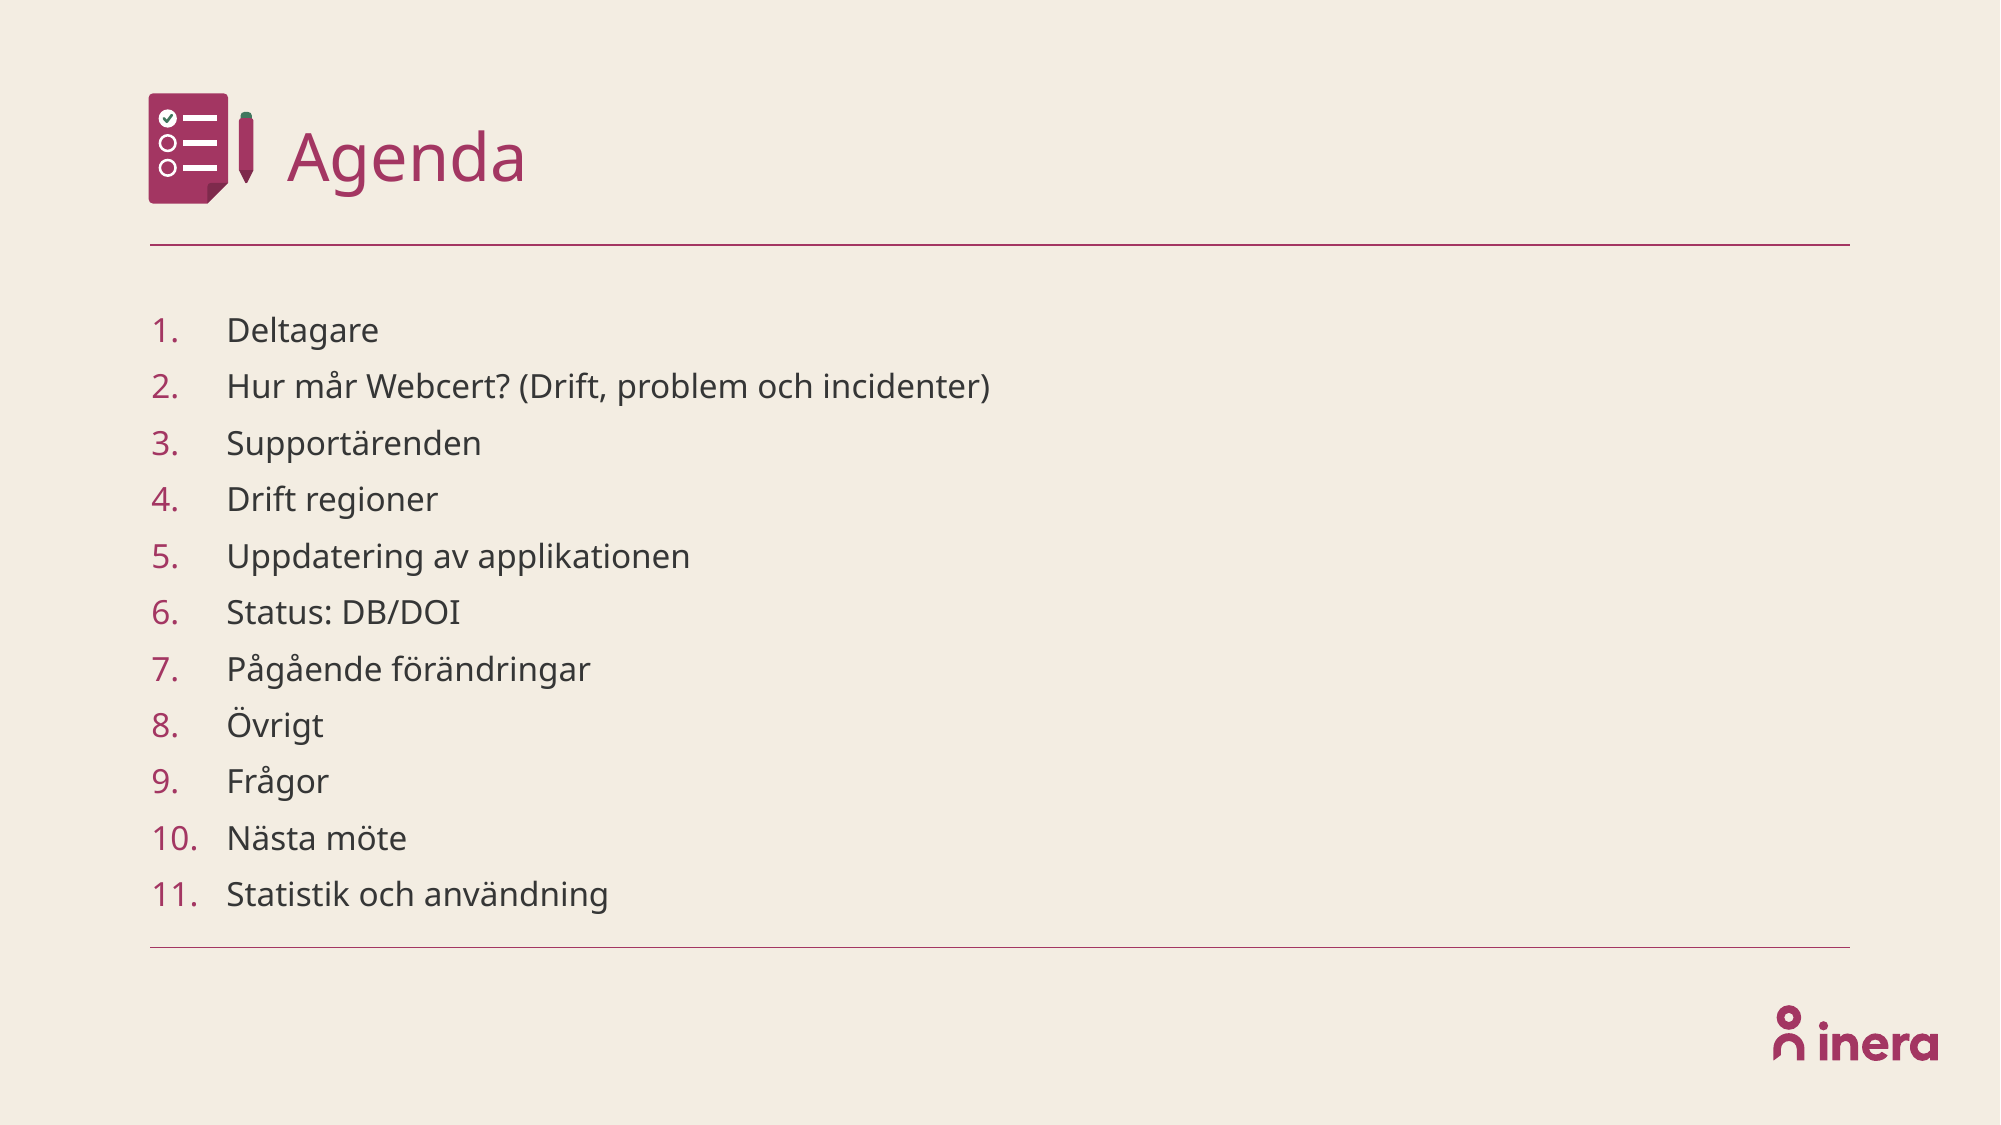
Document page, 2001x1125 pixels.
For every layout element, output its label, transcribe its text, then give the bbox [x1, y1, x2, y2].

title Agenda [287, 114, 1849, 248]
list Deltagare Hur mår Webcert? (Drift, problem och incidenter) Supportärenden Drift regioner Uppdatering av applikationen Status: DB/DOI Pågående förändringar Övrigt Frågor Nästa möte Statistik och användning [151, 305, 1433, 917]
